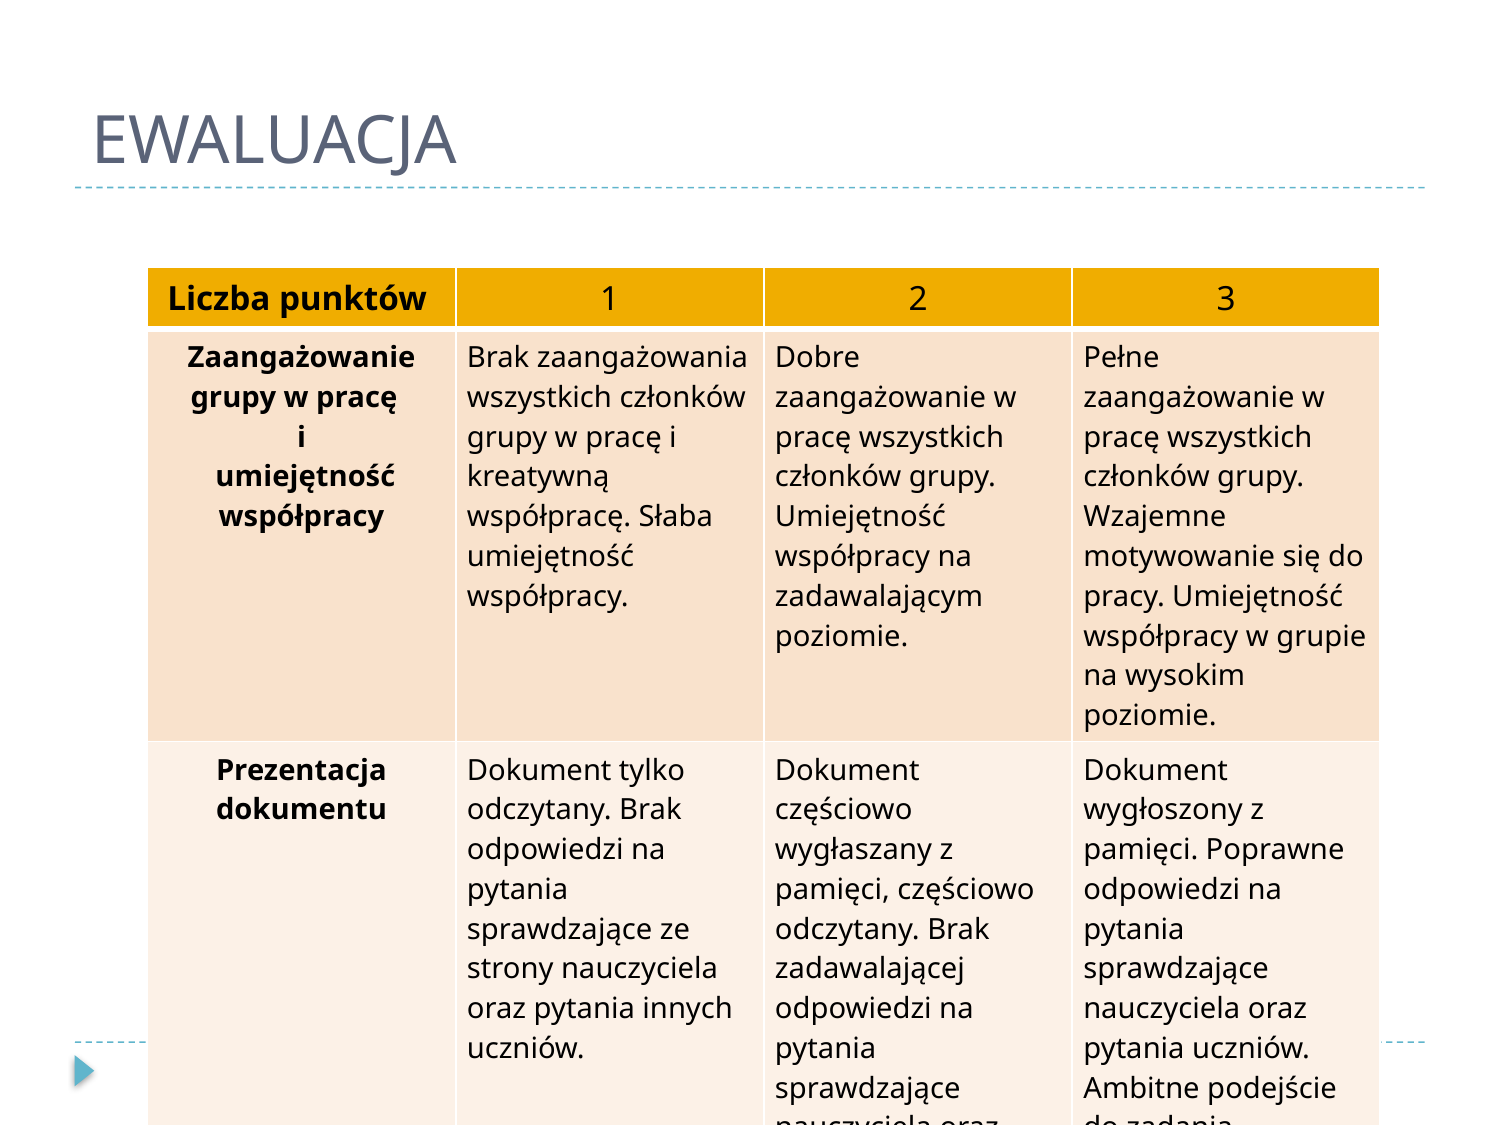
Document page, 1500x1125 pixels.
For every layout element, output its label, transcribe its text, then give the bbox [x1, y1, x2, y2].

table_cell Prezentacja dokumentu [148, 742, 455, 1125]
title EWALUACJA [76, 30, 1310, 184]
table_header 3 [1073, 268, 1379, 326]
table_cell Pełne zaangażowanie w pracę wszystkich członków grupy. Wzajemne motywowanie się do pracy. Umiejętność współpracy w grupie na wysokim poziomie. [1073, 332, 1379, 741]
table_cell Brak zaangażowania wszystkich członków grupy w pracę i kreatywną współpracę. Słaba umiejętność współpracy. [457, 332, 763, 741]
table_cell Zaangażowanie grupy w pracę i umiejętność współpracy [148, 332, 455, 741]
table_cell Dokument wygłoszony z pamięci. Poprawne odpowiedzi na pytania sprawdzające nauczyciela oraz pytania uczniów. Ambitne podejście do zadania. [1073, 742, 1379, 1125]
table_cell Dokument częściowo wygłaszany z pamięci, częściowo odczytany. Brak zadawalającej odpowiedzi na pytania sprawdzające nauczyciela oraz pytania uczniów. [765, 742, 1071, 1125]
table_cell Dobre zaangażowanie w pracę wszystkich członków grupy. Umiejętność współpracy na zadawalającym poziomie. [765, 332, 1071, 741]
table_cell Dokument tylko odczytany. Brak odpowiedzi na pytania sprawdzające ze strony nauczyciela oraz pytania innych uczniów. [457, 742, 763, 1125]
table_header Liczba punktów [148, 268, 455, 326]
table_header 1 [457, 268, 763, 326]
table_header 2 [765, 268, 1071, 326]
